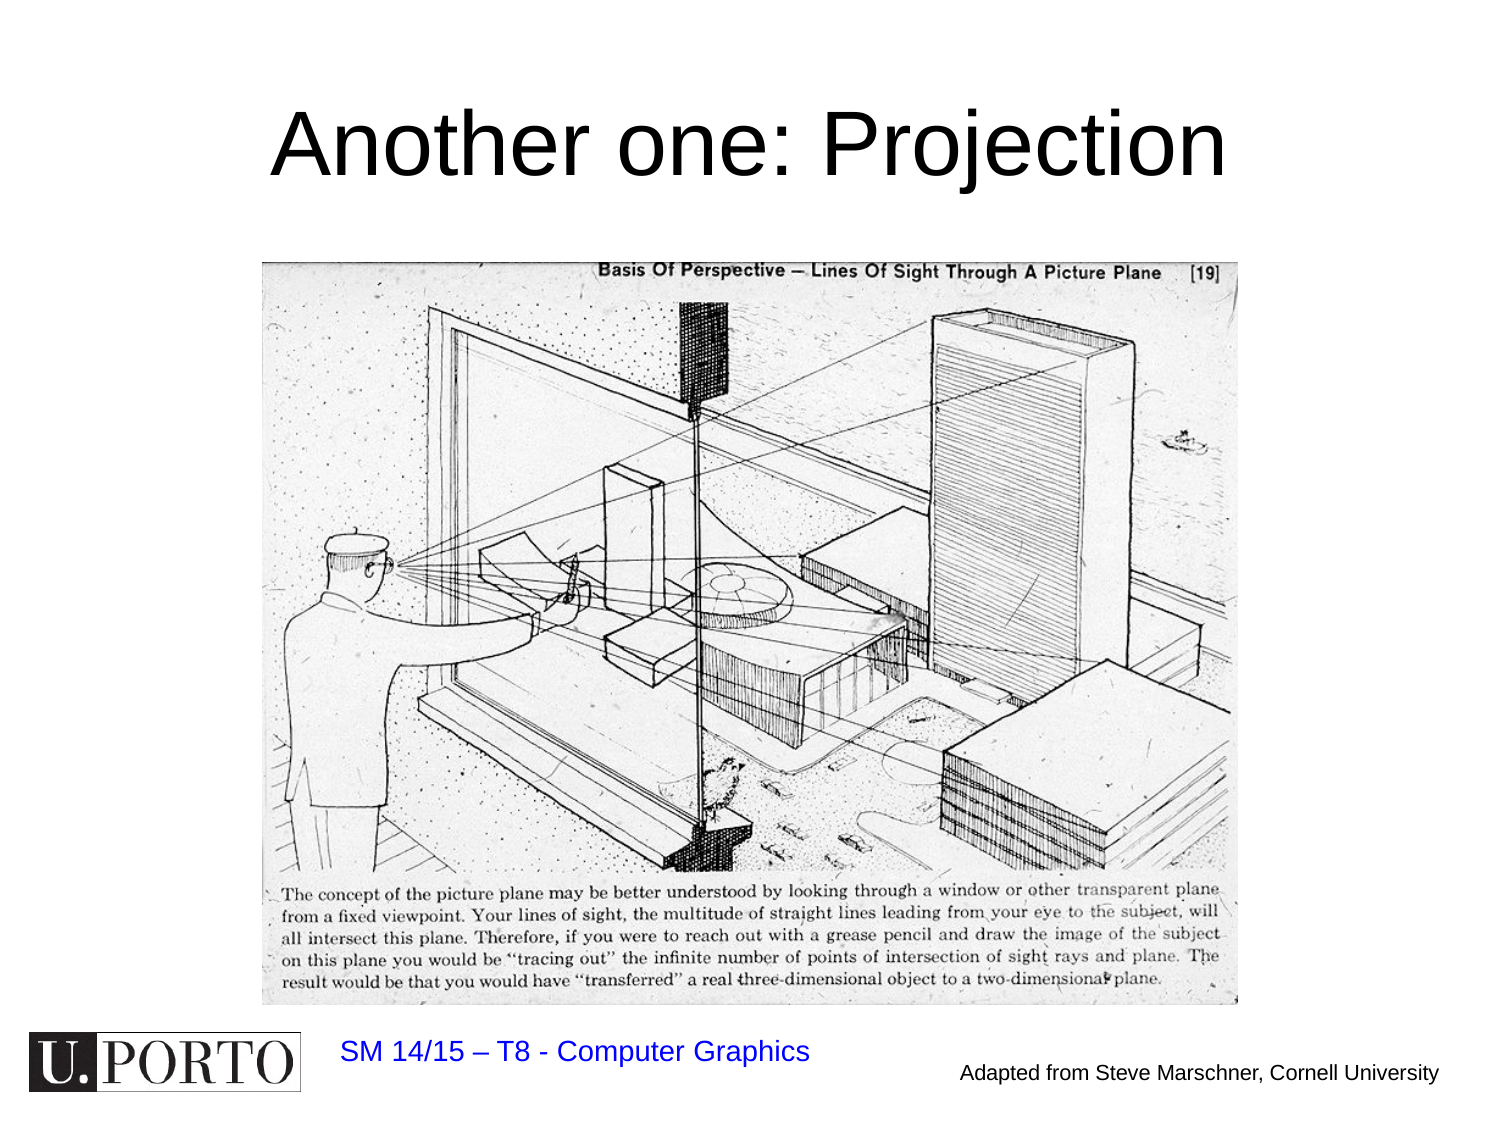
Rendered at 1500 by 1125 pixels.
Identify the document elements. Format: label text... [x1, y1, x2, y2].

title Another one: Projection [75, 45, 1425, 233]
text_box Adapted from Steve Marschner, Cornell University [944, 1050, 1456, 1092]
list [262, 262, 1238, 1006]
picture [29, 1032, 301, 1092]
footer SM 14/15 – T8 - Computer Graphics [324, 1024, 1306, 1103]
